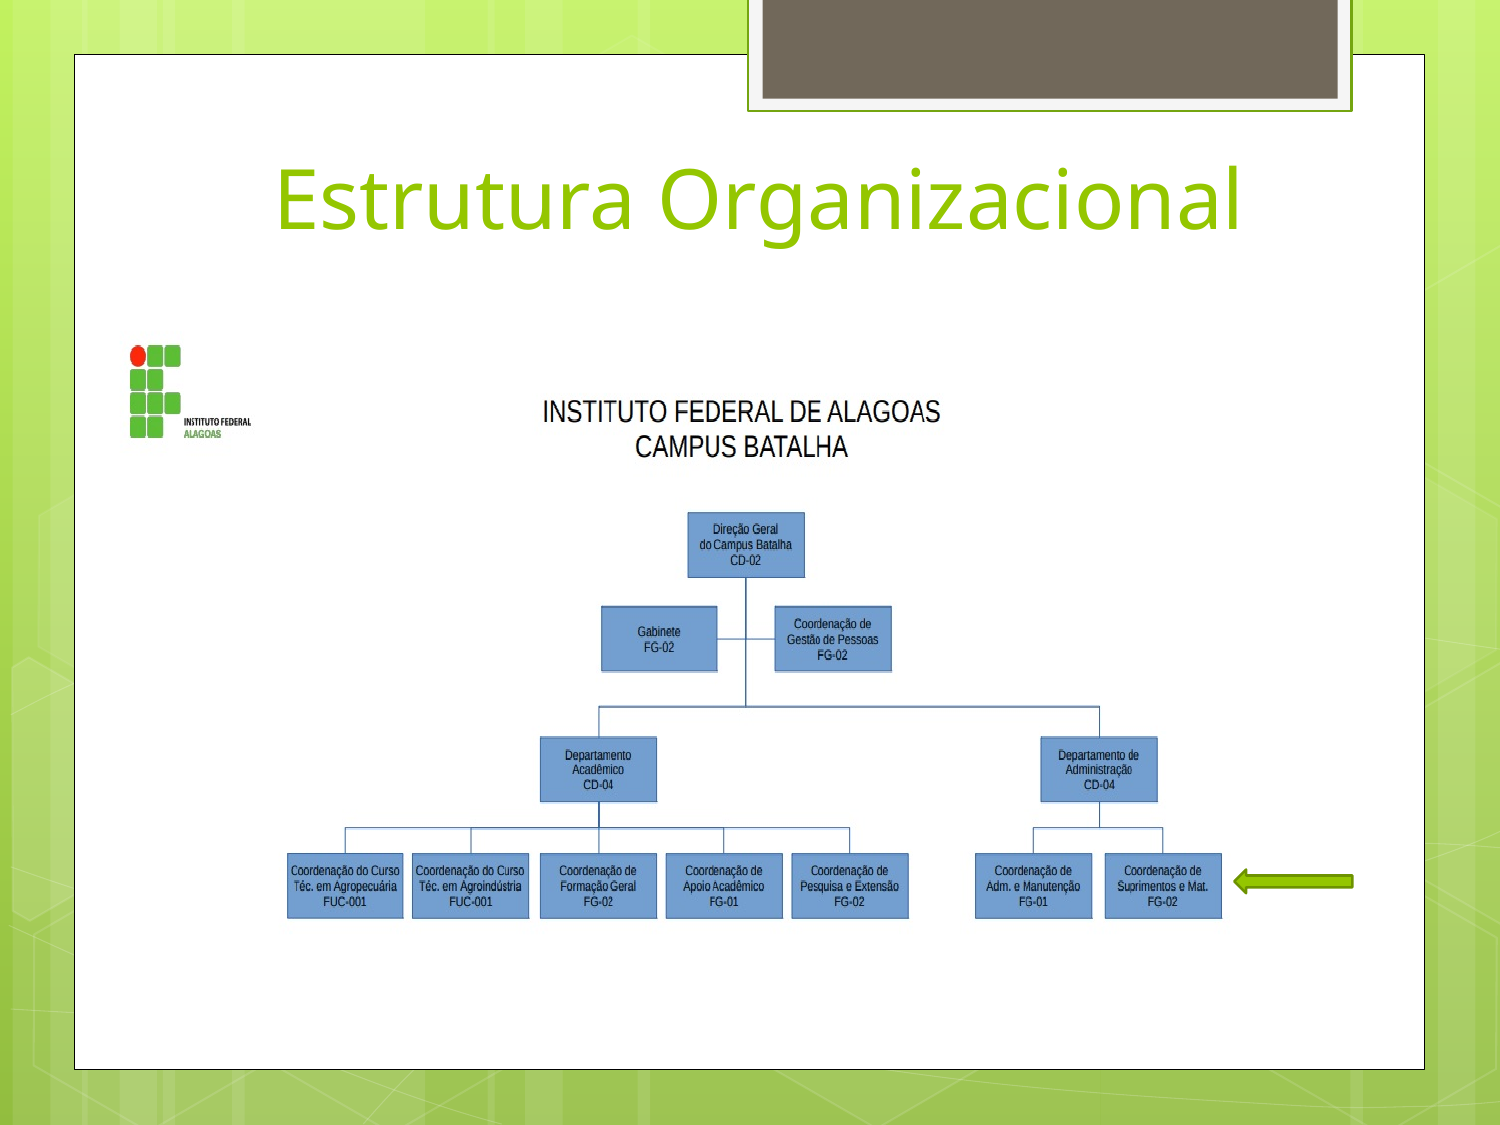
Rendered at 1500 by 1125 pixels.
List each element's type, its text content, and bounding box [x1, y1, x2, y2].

text_box [1240, 868, 1354, 895]
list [88, 290, 1235, 965]
title Estrutura Organizacional [183, 66, 1336, 254]
